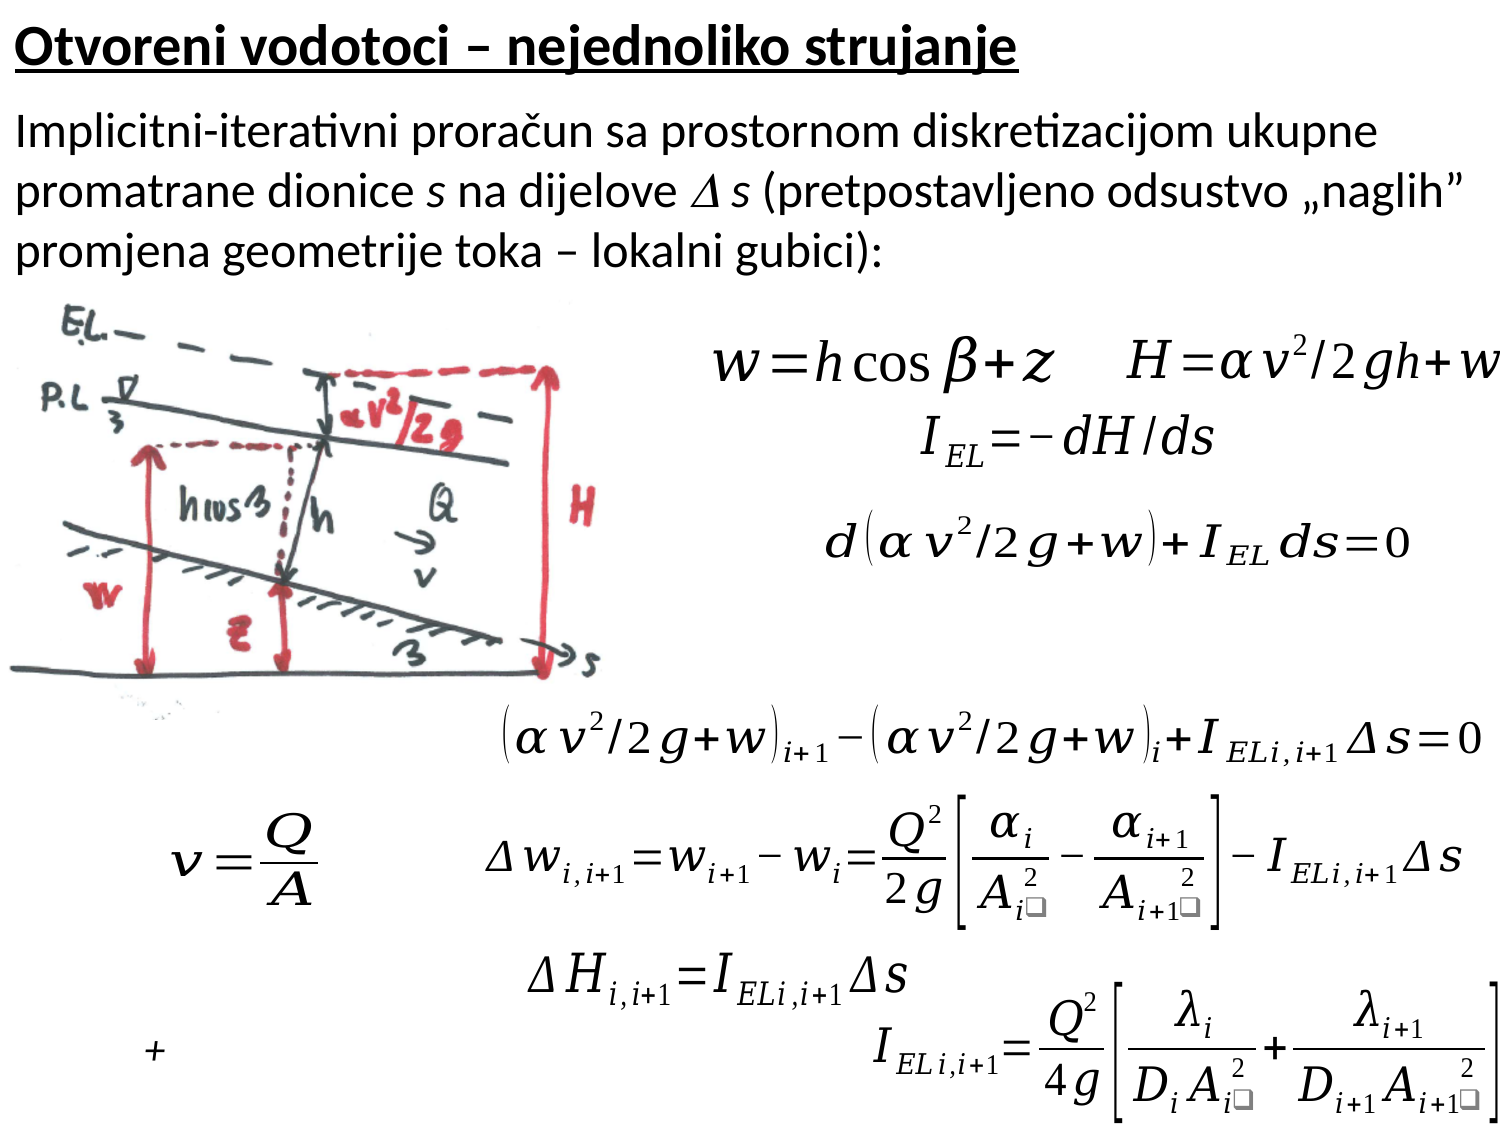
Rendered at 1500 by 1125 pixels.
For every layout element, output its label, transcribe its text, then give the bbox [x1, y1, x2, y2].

picture [2, 198, 609, 807]
text_box Implicitni-iterativni proračun sa prostornom diskretizacijom ukupne promatrane dionice s na dijelove  s (pretpostavljeno odsustvo „naglih” promjena geometrije toka – lokalni gubici): [0, 89, 1500, 285]
text_box Otvoreni vodotoci – nejednoliko strujanje [0, 0, 1436, 85]
